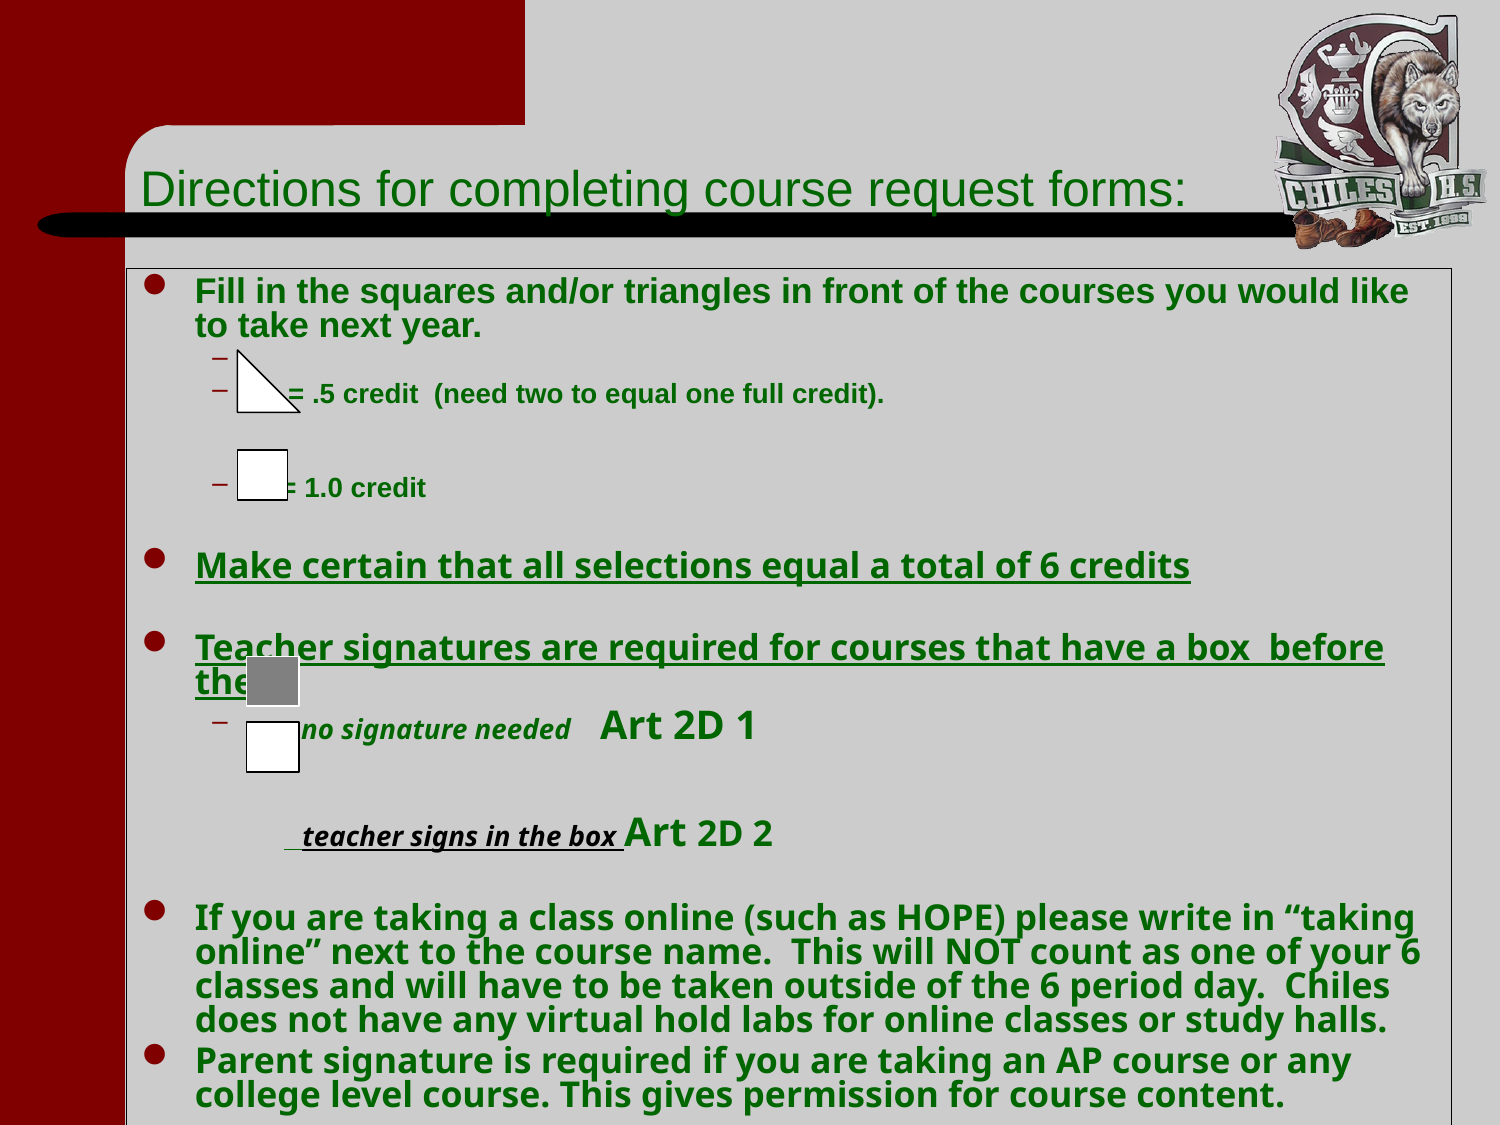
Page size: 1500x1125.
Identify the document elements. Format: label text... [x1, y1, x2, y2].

text_box [237, 349, 300, 413]
text_box [246, 656, 300, 707]
text_box [237, 450, 288, 500]
picture [1272, 12, 1488, 250]
title Directions for completing course request forms: [125, 37, 1425, 225]
list Fill in the squares and/or triangles in front of the courses you would like to take next year. = .5 credit (need two to equal one full credit). = 1.0 credit Make certain that all selections equal a total of 6 credits Teacher signatures are required for courses that have a box before them. : no signature needed Art 2D 1 teacher signs in the box Art 2D 2 If you are taking a class online (such as HOPE) please write in “taking online” next to the course name. This will NOT count as one of your 6 classes and will have to be taken outside of the 6 period day. Chiles does not have any virtual hold labs for online classes or study halls. Parent signature is required if you are taking an AP course or any college level course. This gives permission for course content. [126, 268, 1452, 1125]
text_box [246, 721, 300, 772]
